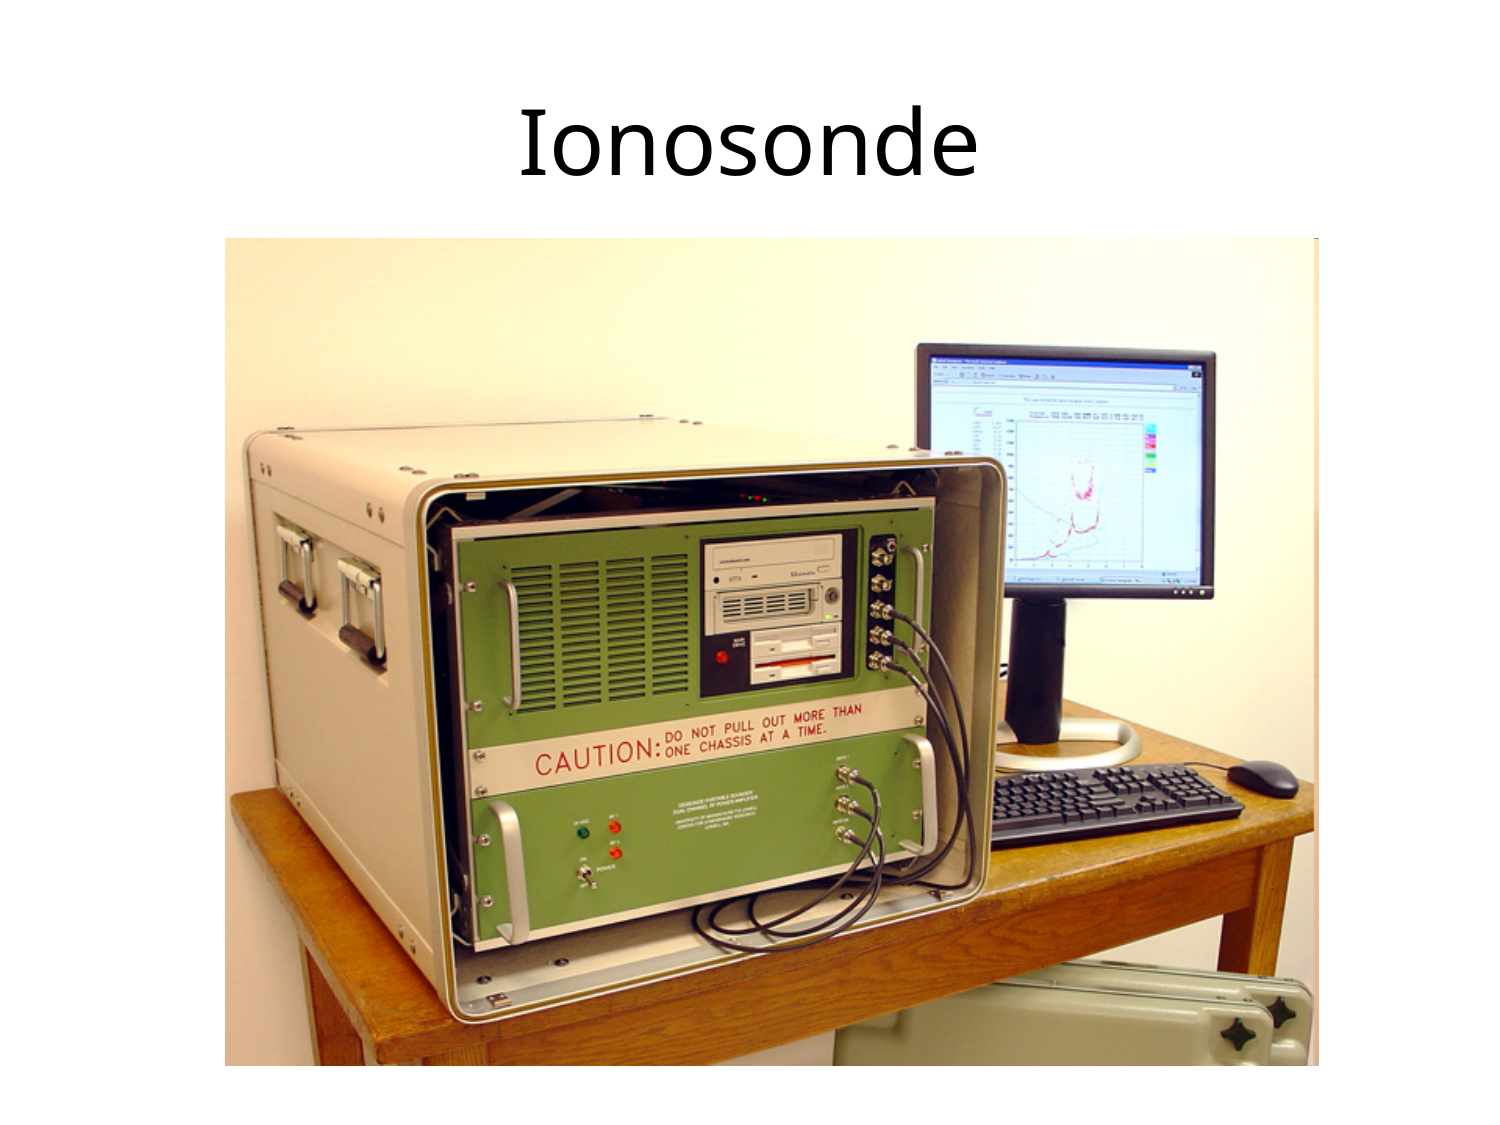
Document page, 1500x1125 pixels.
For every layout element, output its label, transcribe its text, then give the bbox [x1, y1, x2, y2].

picture [224, 237, 1319, 1066]
title Ionosonde [75, 45, 1425, 233]
